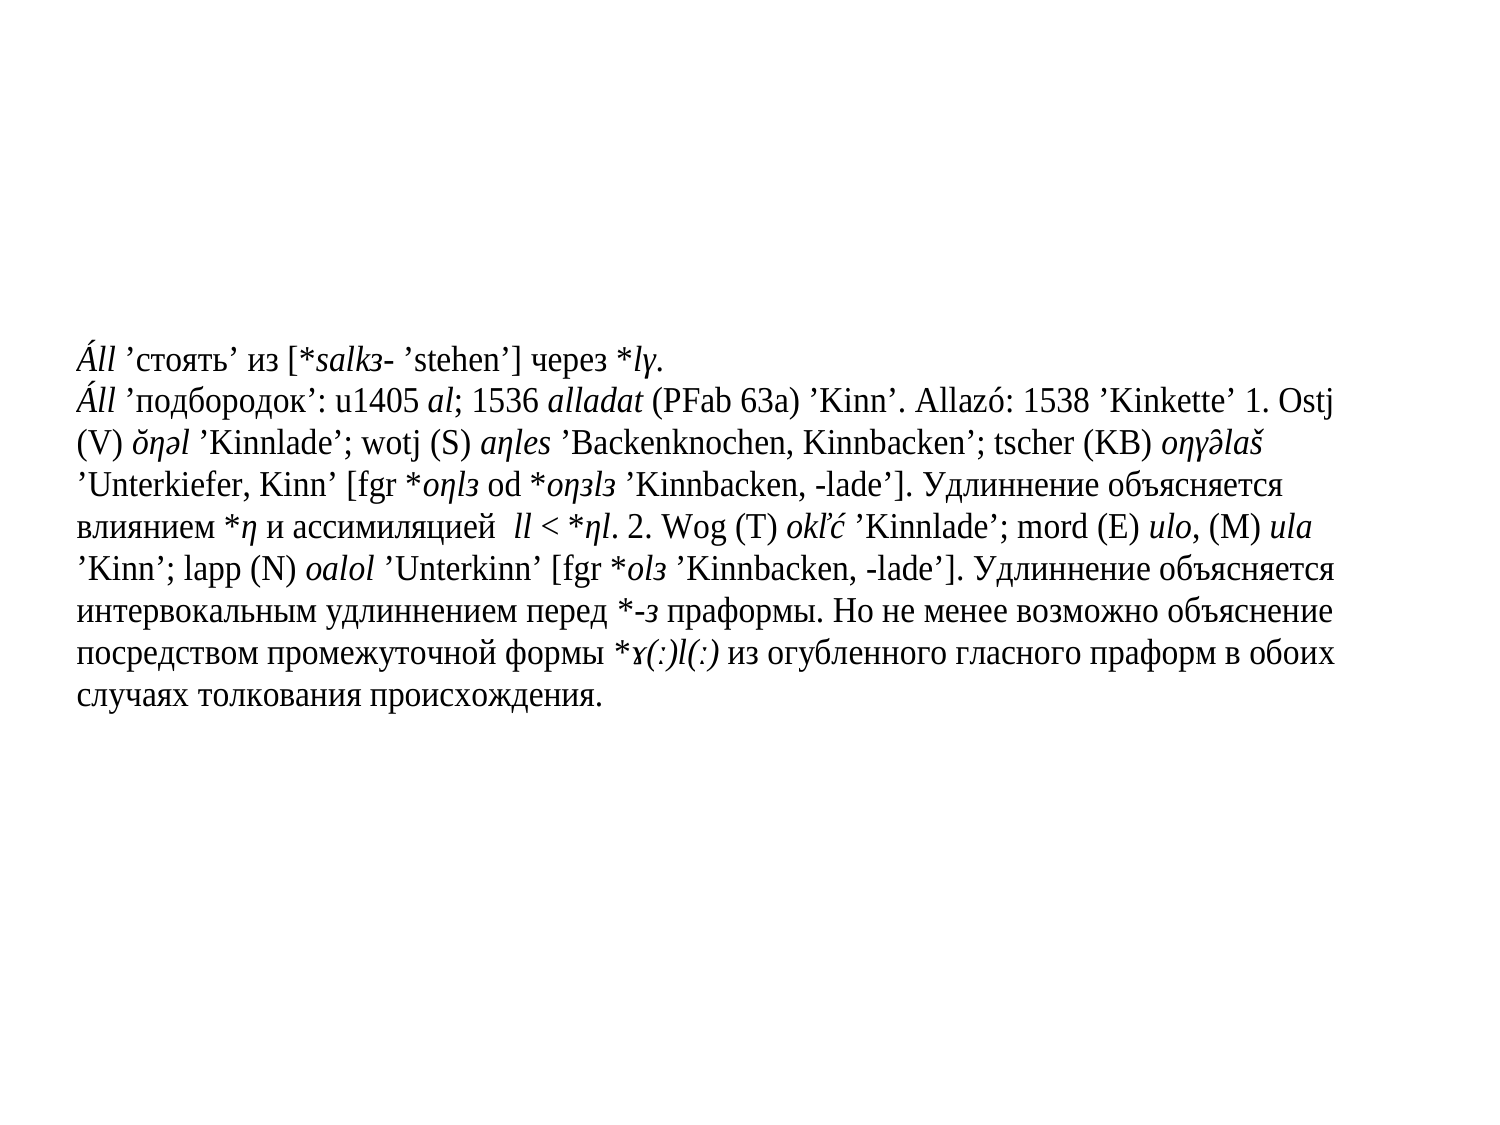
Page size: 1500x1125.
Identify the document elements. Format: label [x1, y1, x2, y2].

list [76, 337, 1389, 717]
